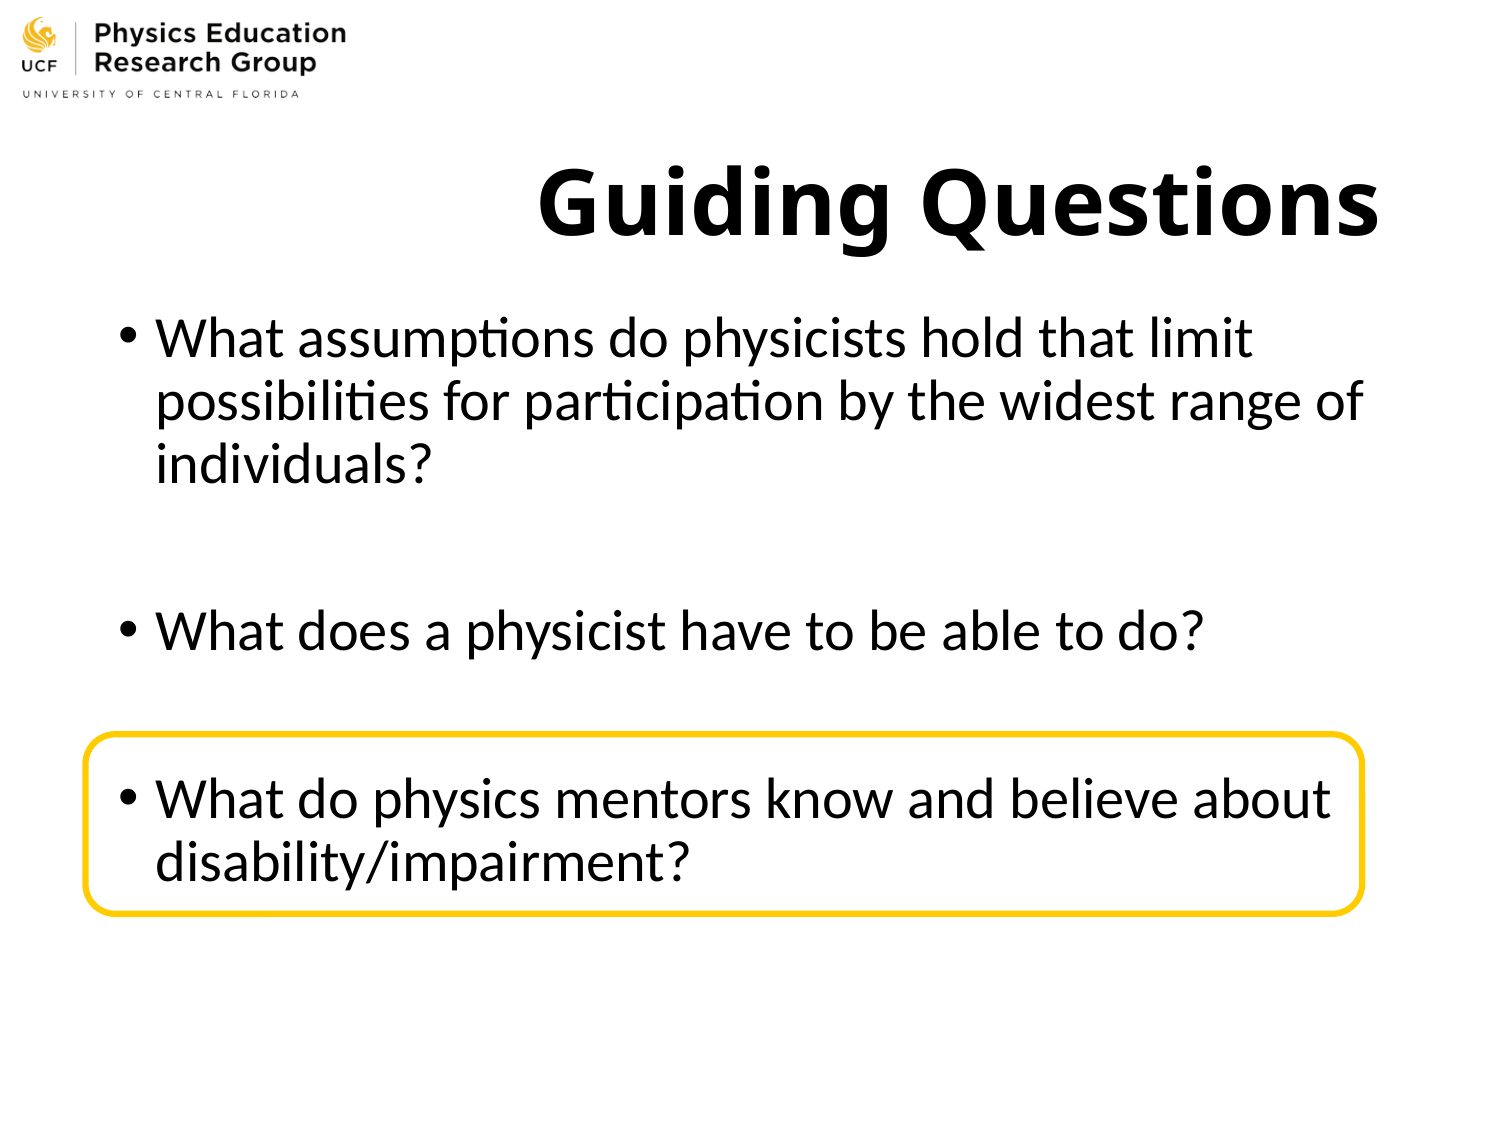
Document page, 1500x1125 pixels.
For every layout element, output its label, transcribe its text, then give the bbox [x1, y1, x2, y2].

list What assumptions do physicists hold that limit possibilities for participation by the widest range of individuals? What does a physicist have to be able to do? What do physics mentors know and believe about disability/impairment? [103, 299, 1397, 1014]
text_box [84, 733, 1364, 915]
picture [22, 17, 346, 98]
title Guiding Questions [103, 133, 1397, 278]
